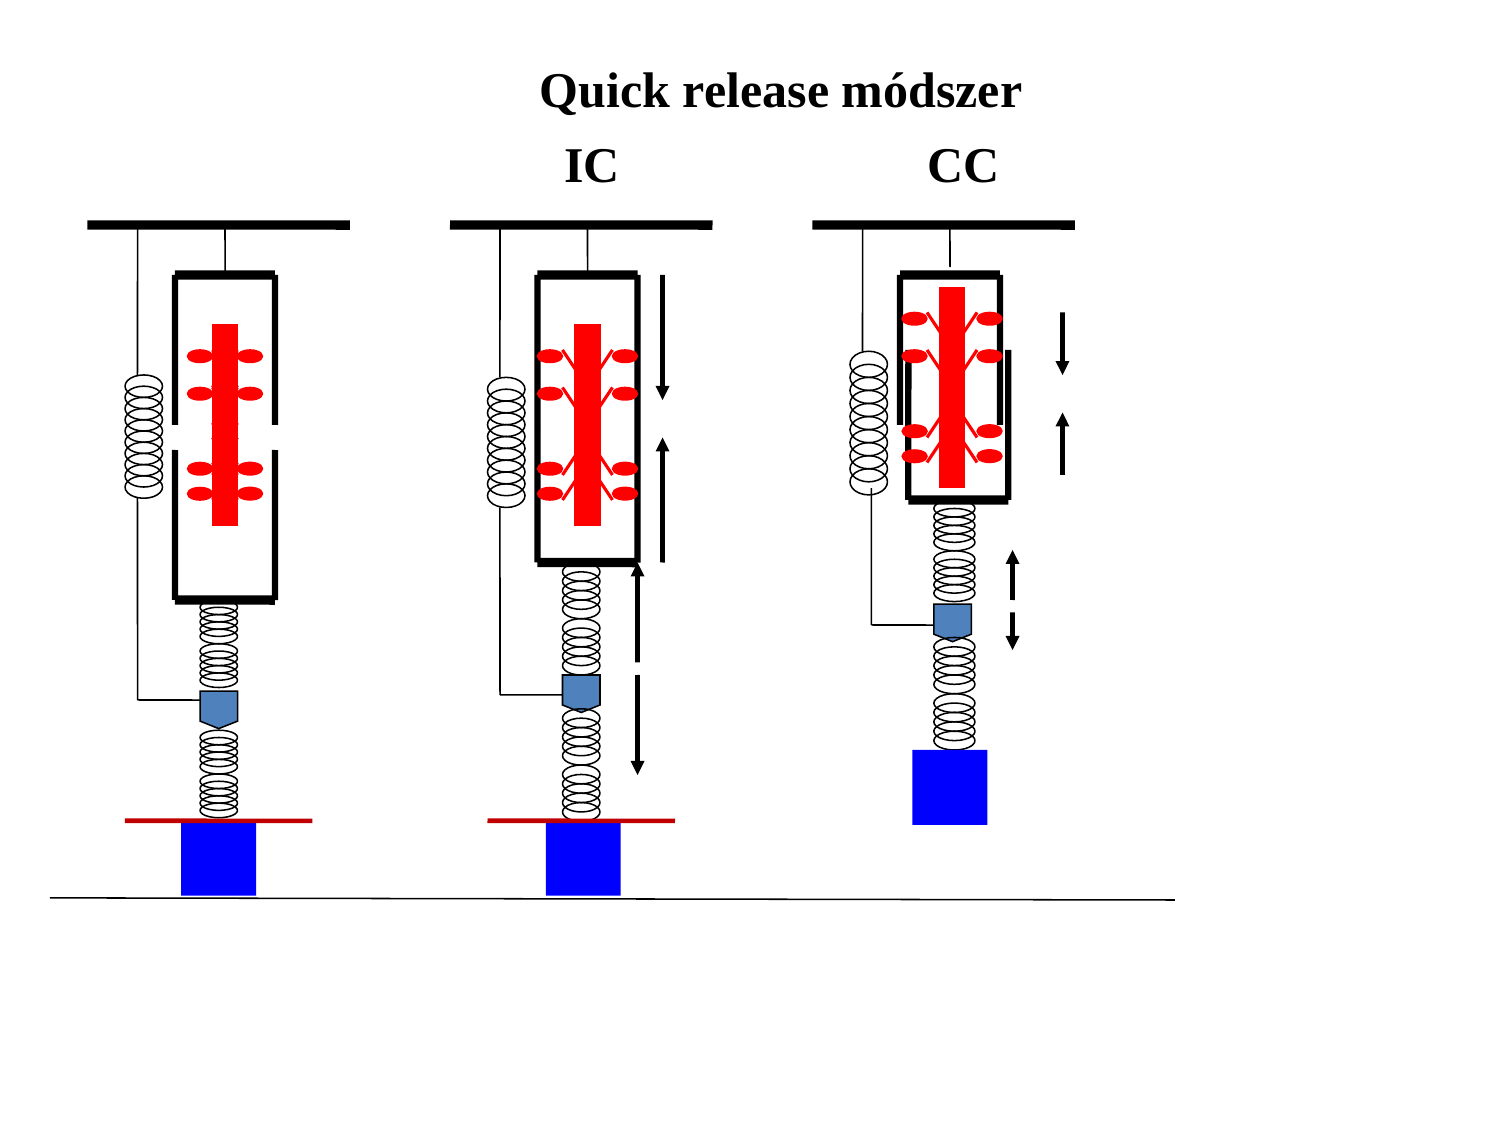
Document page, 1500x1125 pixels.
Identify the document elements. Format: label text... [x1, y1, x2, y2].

text_box CC [912, 124, 1050, 200]
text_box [449, 224, 713, 897]
text_box IC [549, 124, 638, 200]
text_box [87, 224, 351, 897]
text_box Quick release módszer [237, 49, 1325, 125]
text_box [812, 224, 1076, 826]
